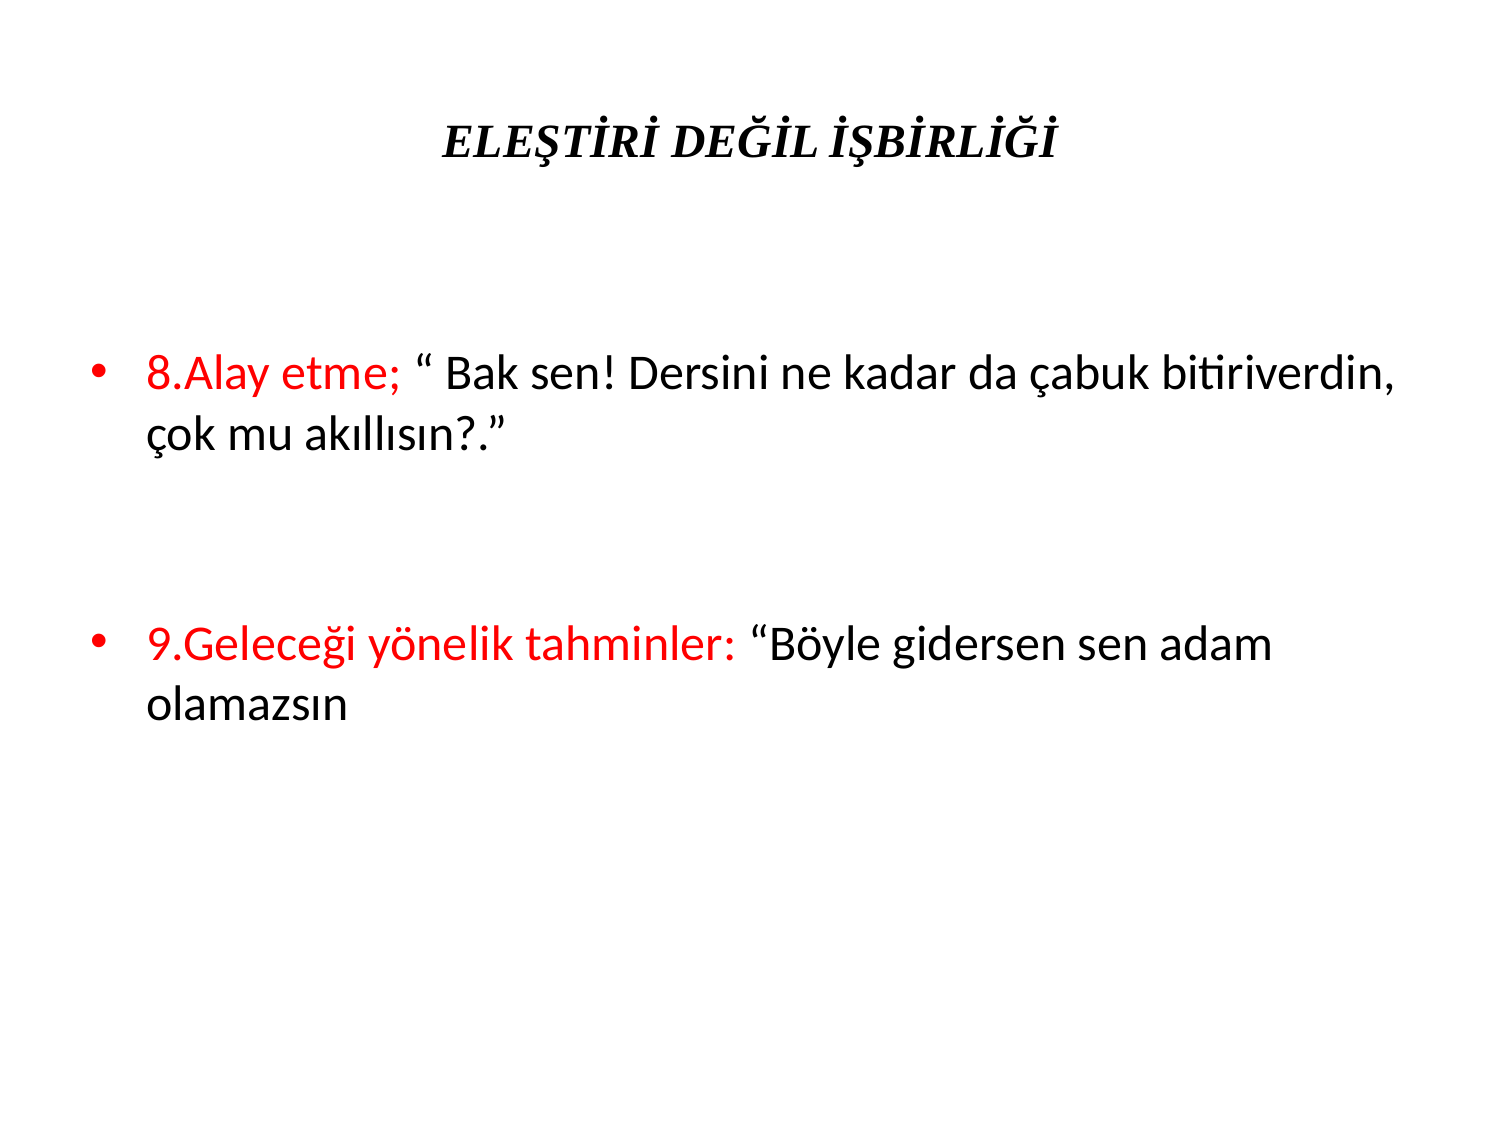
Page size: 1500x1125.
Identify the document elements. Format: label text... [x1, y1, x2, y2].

list 8.Alay etme; “ Bak sen! Dersini ne kadar da çabuk bitiriverdin, çok mu akıllısın?.” 9.Geleceği yönelik tahminler: “Böyle gidersen sen adam olamazsın [75, 262, 1425, 1005]
title ELEŞTİRİ DEĞİL İŞBİRLİĞİ [75, 45, 1425, 233]
